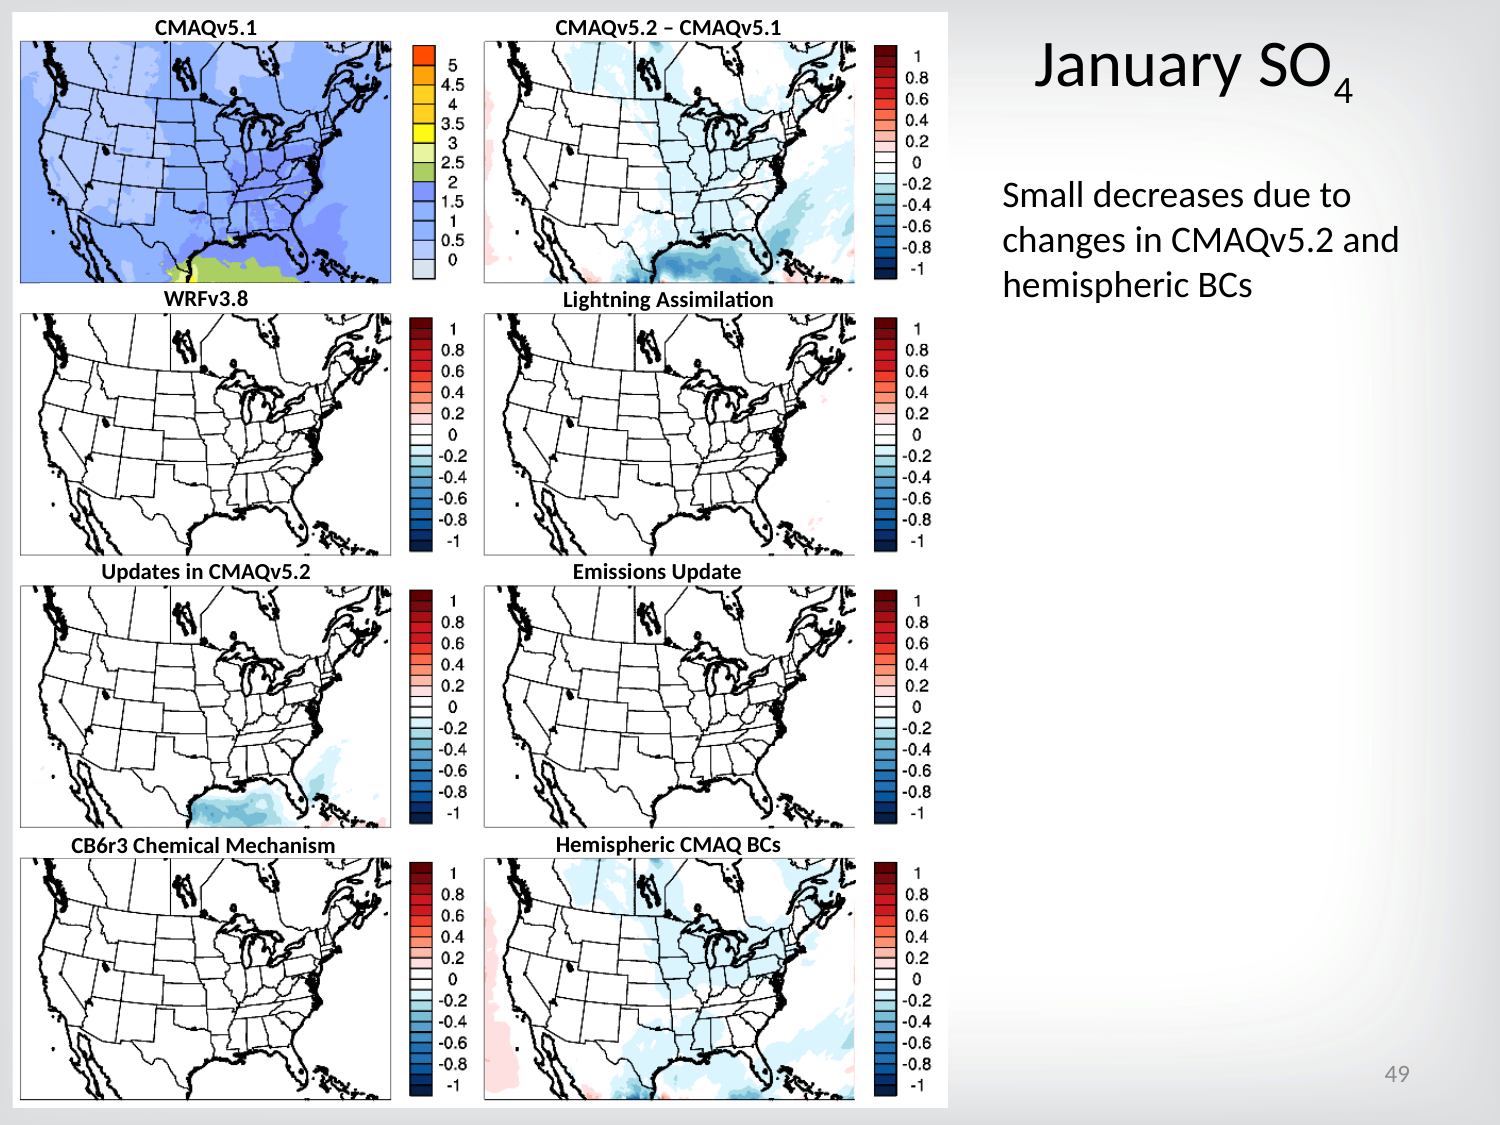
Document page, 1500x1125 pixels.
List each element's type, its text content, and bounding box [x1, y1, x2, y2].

text_box Small decreases due to changes in CMAQv5.2 and hemispheric BCs [987, 162, 1475, 313]
picture [0, 0, 1500, 1125]
text_box January SO4 [950, 12, 1450, 119]
slide_number 49 [1074, 1042, 1425, 1103]
